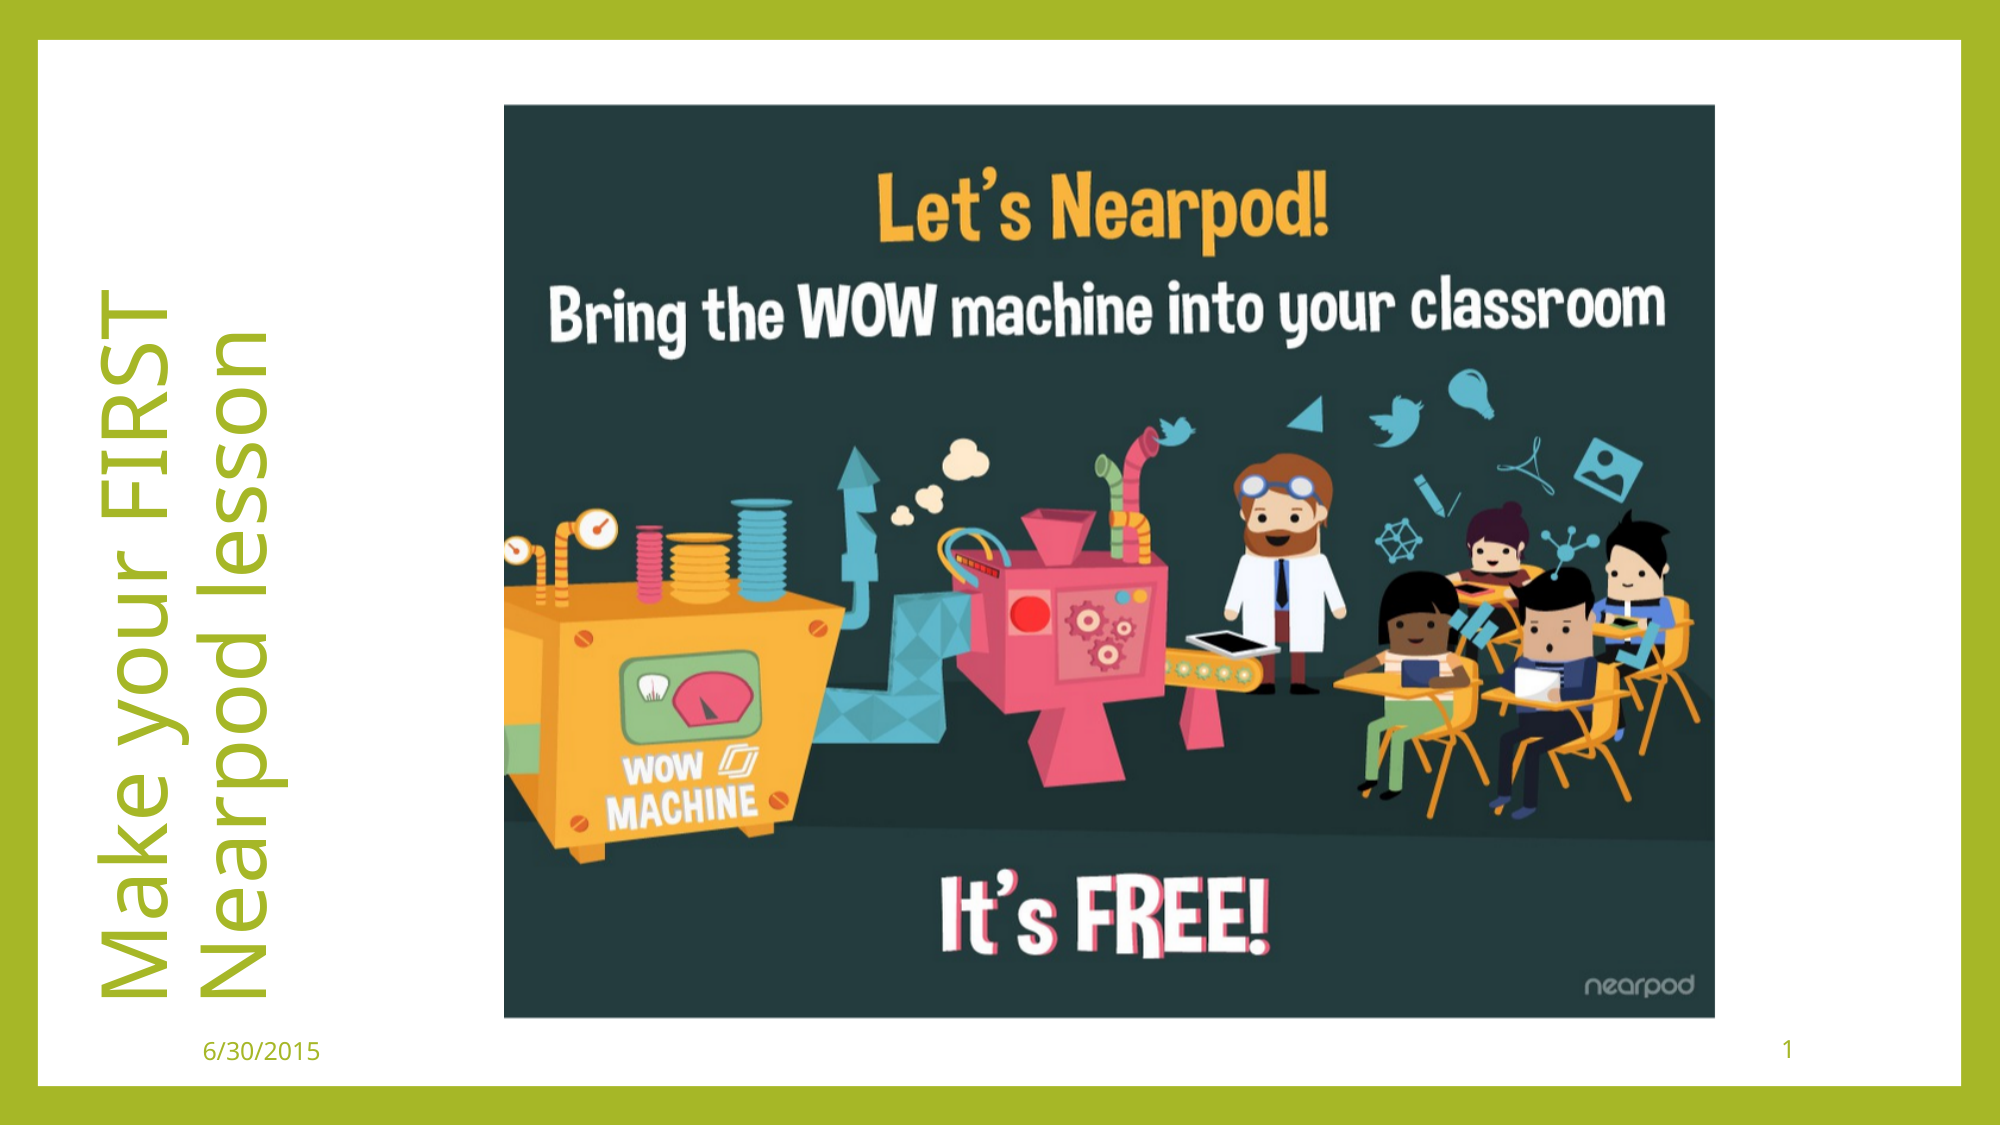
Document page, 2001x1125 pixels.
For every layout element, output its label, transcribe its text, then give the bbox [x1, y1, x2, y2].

slide_number 1 [1530, 1020, 1811, 1081]
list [504, 102, 1721, 1022]
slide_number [187, 1020, 570, 1081]
title Make your FIRST Nearpod lesson [76, 70, 299, 1021]
